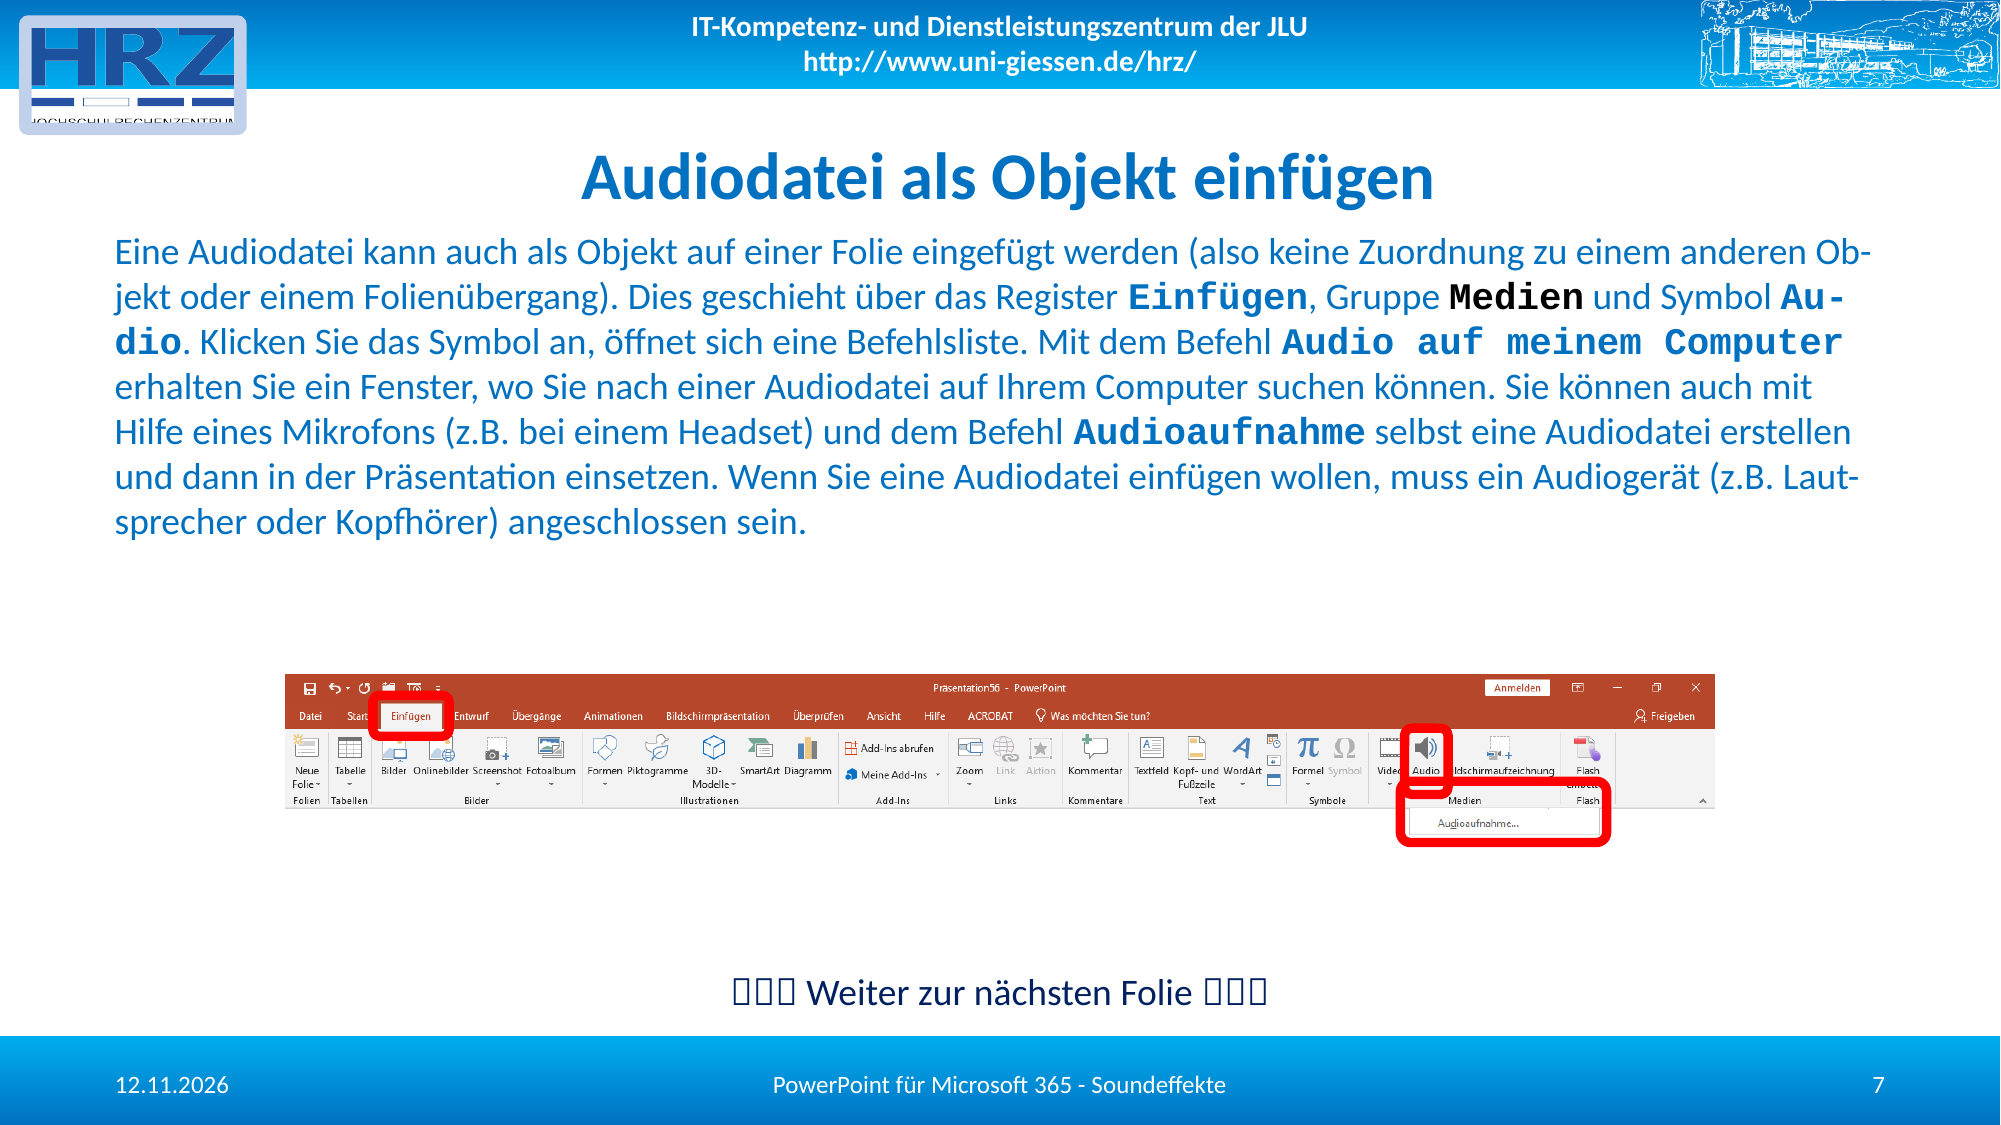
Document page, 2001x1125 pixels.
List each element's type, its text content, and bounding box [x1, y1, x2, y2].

footer PowerPoint für Microsoft 365 - Soundeffekte [409, 1053, 1591, 1114]
picture [284, 673, 1716, 835]
text_box Eine Audiodatei kann auch als Objekt auf einer Folie eingefügt werden (also keine Zuordnung zu einem anderen Ob-jekt oder einem Folienübergang). Dies geschieht über das Register Einfügen, Gruppe Medien und Symbol Au-dio. Klicken Sie das Symbol an, öffnet sich eine Befehlsliste. Mit dem Befehl Audio auf meinem Computer erhalten Sie ein Fenster, wo Sie nach einer Audiodatei auf Ihrem Computer suchen können. Sie können auch mit Hilfe eines Mikrofons (z.B. bei einem Headset) und dem Befehl Audioaufnahme selbst eine Audiodatei erstellen und dann in der Präsentation einsetzen. Wenn Sie eine Audiodatei einfügen wollen, muss ein Audiogerät (z.B. Laut-sprecher oder Kopfhörer) angeschlossen sein. [99, 219, 1900, 550]
title Audiodatei als Objekt einfügen [80, 105, 1938, 241]
picture [32, 90, 234, 122]
slide_number 7 [1661, 1053, 1900, 1114]
text_box  Weiter zur nächsten Folie  [715, 960, 1285, 1021]
picture [32, 28, 234, 85]
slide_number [99, 1053, 409, 1114]
